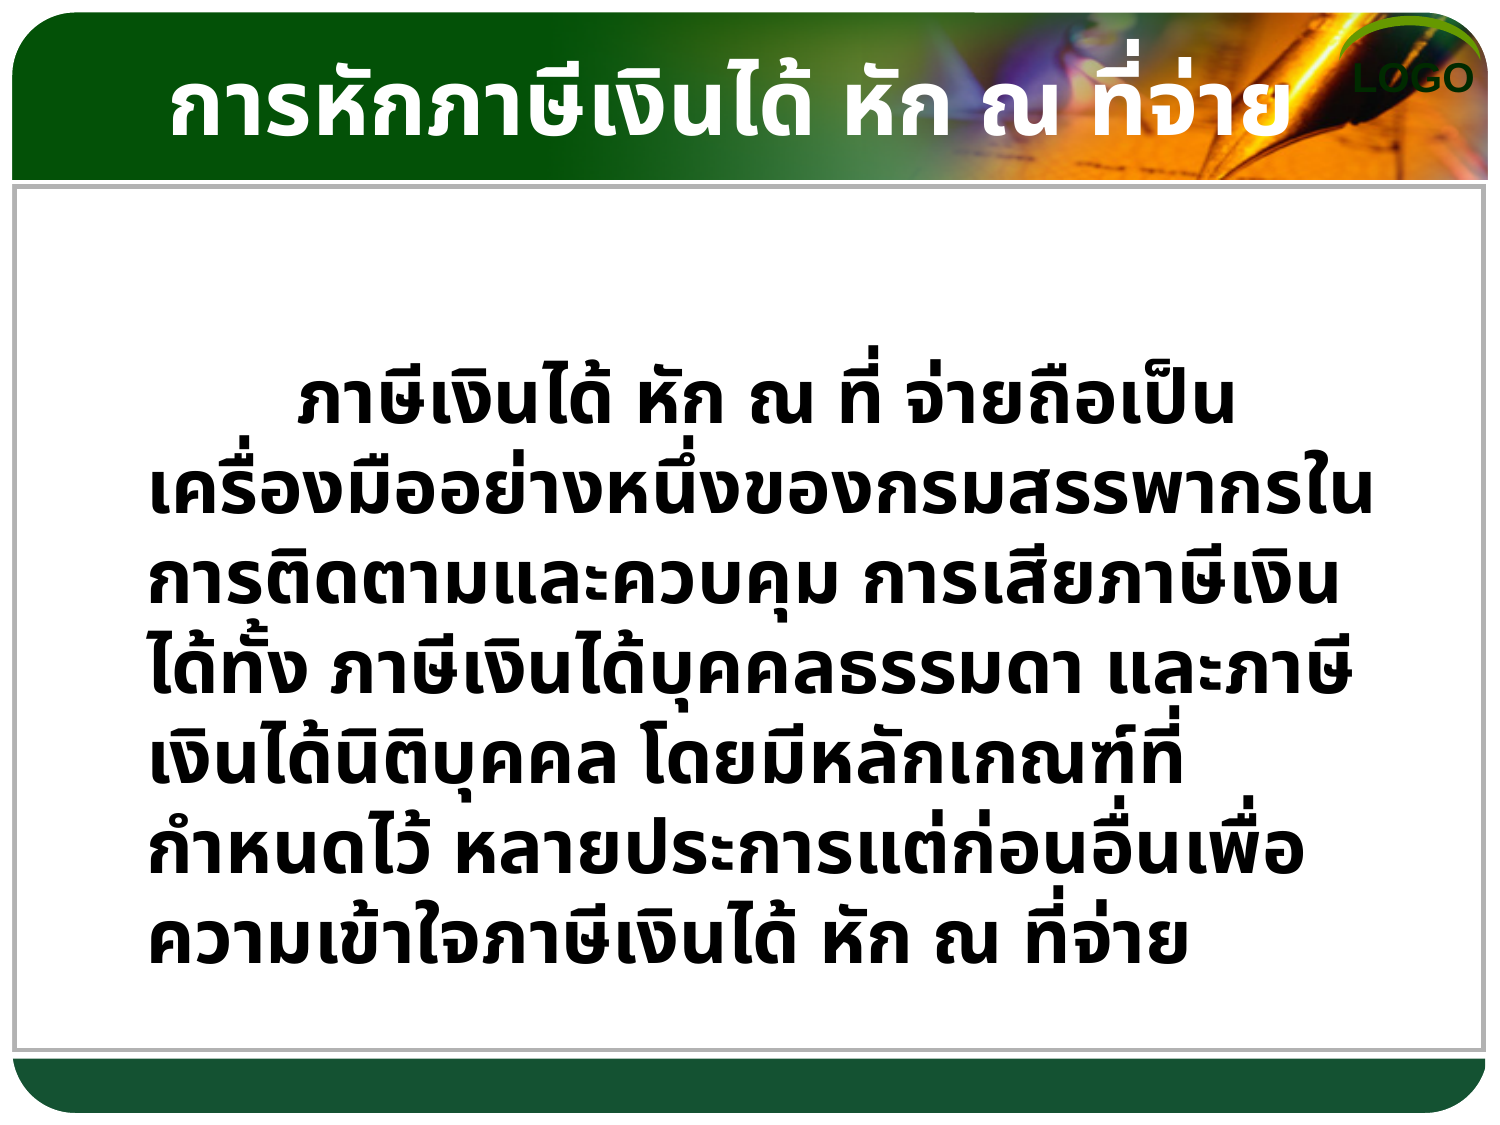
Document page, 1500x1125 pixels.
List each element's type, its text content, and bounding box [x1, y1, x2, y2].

picture [13, 13, 1487, 180]
list ภาษีเงินได้ หัก ณ ที่ จ่ายถือเป็นเครื่องมืออย่างหนึ่งของกรมสรรพากรในการติดตามและควบคุม การเสียภาษีเงินได้ทั้ง ภาษีเงินได้บุคคลธรรมดา และภาษีเงินได้นิติบุคคล โดยมีหลักเกณฑ์ที่กำหนดไว้ หลายประการแต่ก่อนอื่นเพื่อความเข้าใจภาษีเงินได้ หัก ณ ที่จ่าย [75, 246, 1407, 879]
title การหักภาษีเงินได้ หัก ณ ที่จ่าย [75, 52, 1413, 145]
